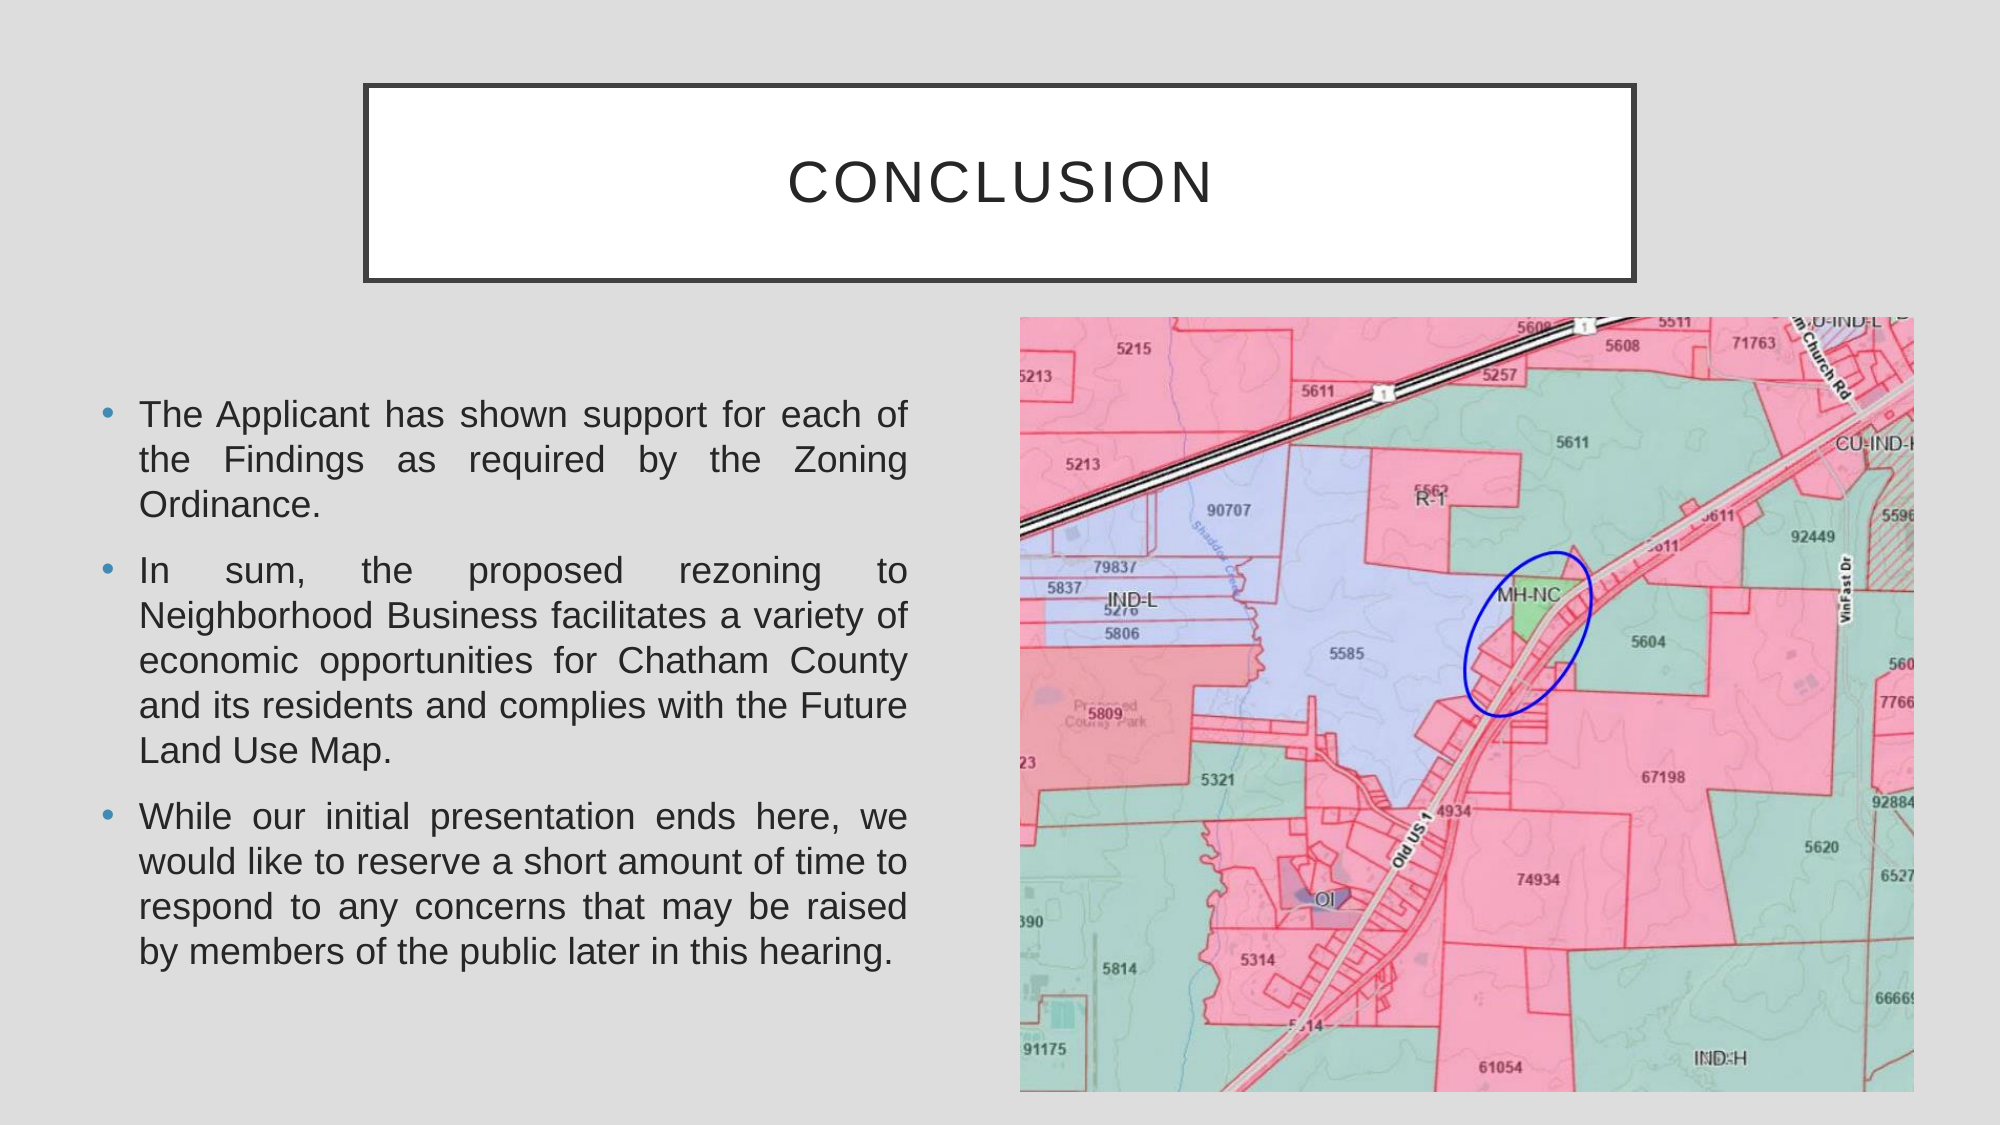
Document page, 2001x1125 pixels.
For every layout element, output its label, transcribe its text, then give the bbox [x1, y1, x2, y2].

list The Applicant has shown support for each of the Findings as required by the Zoning Ordinance. In sum, the proposed rezoning to Neighborhood Business facilitates a variety of economic opportunities for Chatham County and its residents and complies with the Future Land Use Map. While our initial presentation ends here, we would like to reserve a short amount of time to respond to any concerns that may be raised by members of the public later in this hearing. [86, 382, 924, 1027]
title CONCLUSION [363, 83, 1637, 283]
picture [1020, 317, 1914, 1092]
